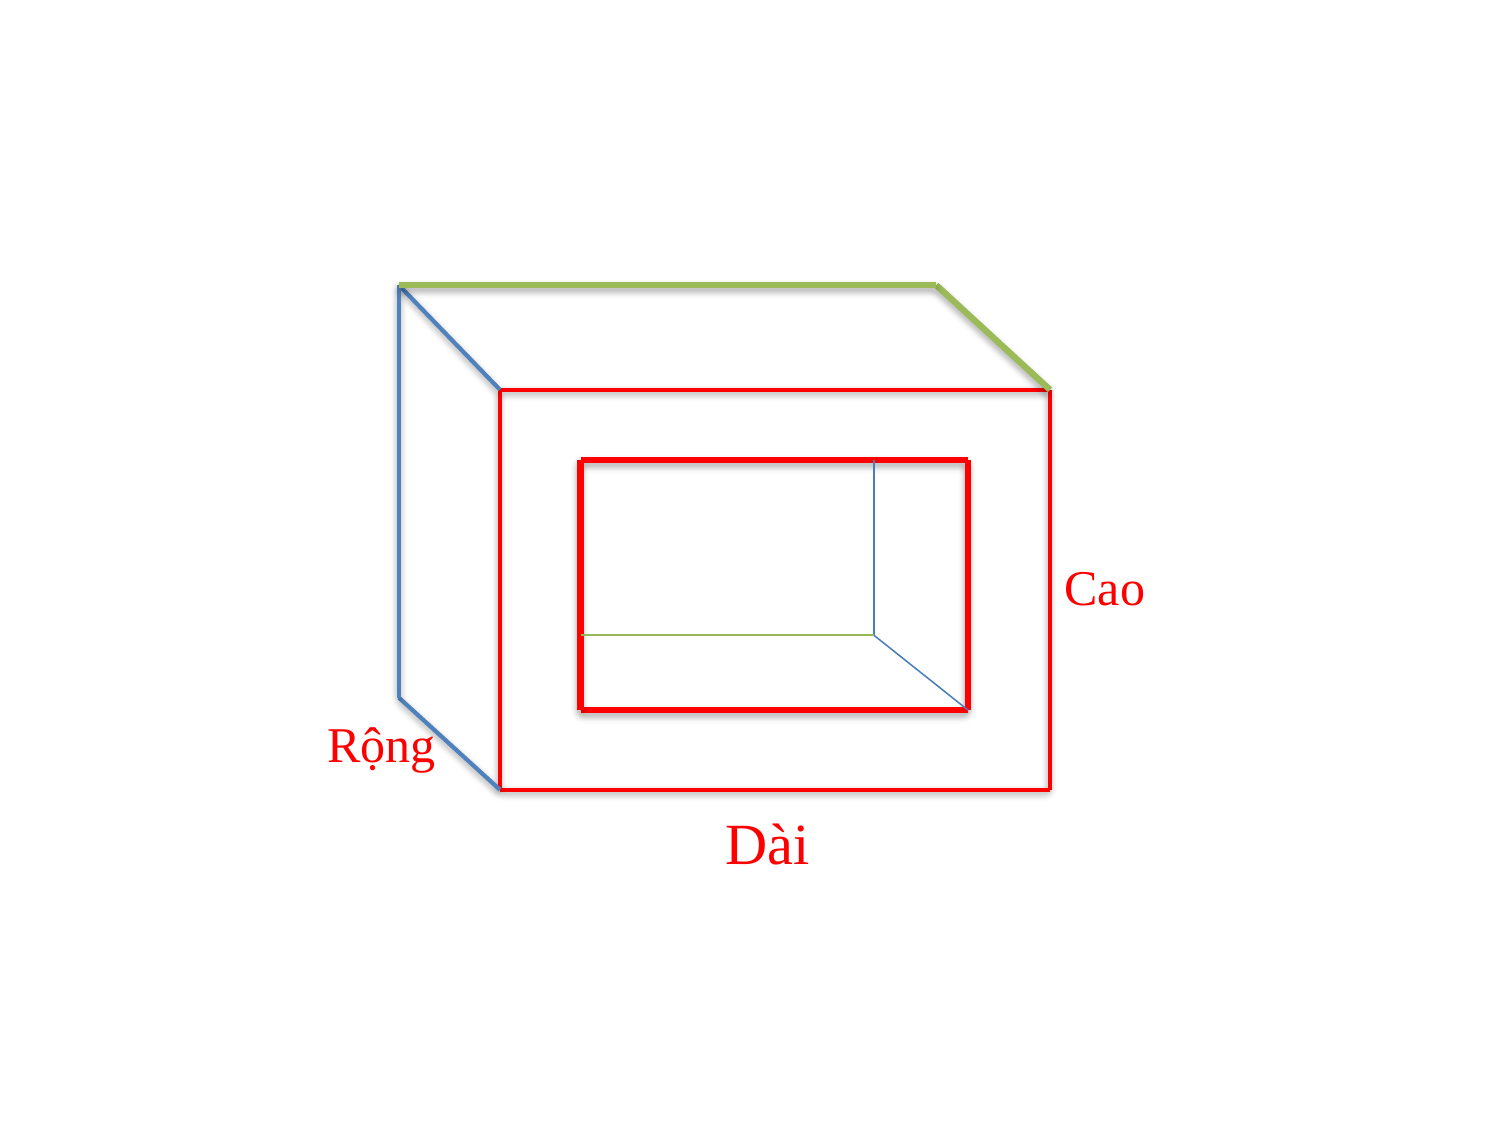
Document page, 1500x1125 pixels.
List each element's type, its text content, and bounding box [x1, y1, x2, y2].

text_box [398, 284, 1051, 790]
text_box Rộng [312, 705, 393, 780]
text_box Dài [667, 798, 874, 884]
text_box Cao [1055, 547, 1163, 623]
